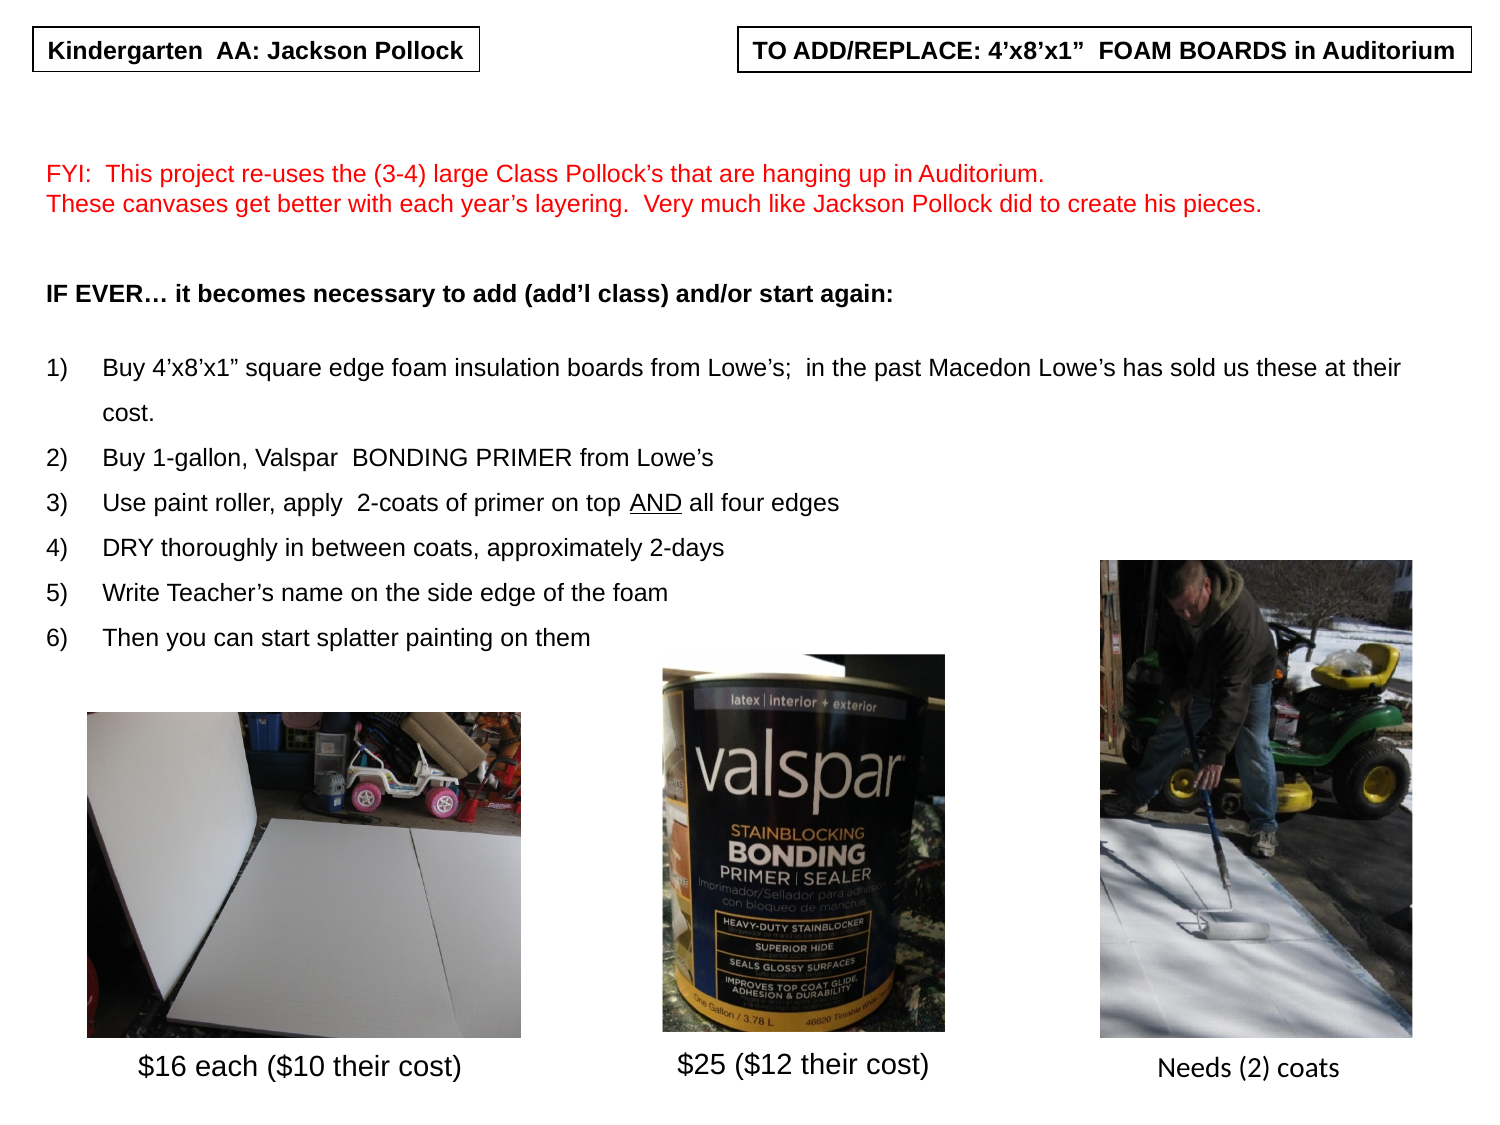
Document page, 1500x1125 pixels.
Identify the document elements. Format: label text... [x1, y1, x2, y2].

text_box FYI: This project re-uses the (3-4) large Class Pollock’s that are hanging up in Auditorium. These canvases get better with each year’s layering. Very much like Jackson Pollock did to create his pieces. IF EVER… it becomes necessary to add (add’l class) and/or start again: Buy 4’x8’x1” square edge foam insulation boards from Lowe’s; in the past Macedon Lowe’s has sold us these at their cost. Buy 1-gallon, Valspar BONDING PRIMER from Lowe’s Use paint roller, apply 2-coats of primer on top AND all four edges DRY thoroughly in between coats, approximately 2-days Write Teacher’s name on the side edge of the foam Then you can start splatter painting on them [31, 149, 1475, 620]
text_box Kindergarten AA: Jackson Pollock [33, 26, 480, 72]
text_box Needs (2) coats [1142, 1041, 1356, 1092]
text_box $16 each ($10 their cost) [112, 1038, 478, 1092]
text_box $25 ($12 their cost) [662, 1037, 946, 1088]
picture [615, 655, 992, 1032]
picture [87, 712, 521, 1038]
picture [1099, 560, 1413, 1038]
text_box TO ADD/REPLACE: 4’x8’x1” FOAM BOARDS in Auditorium [737, 27, 1472, 72]
